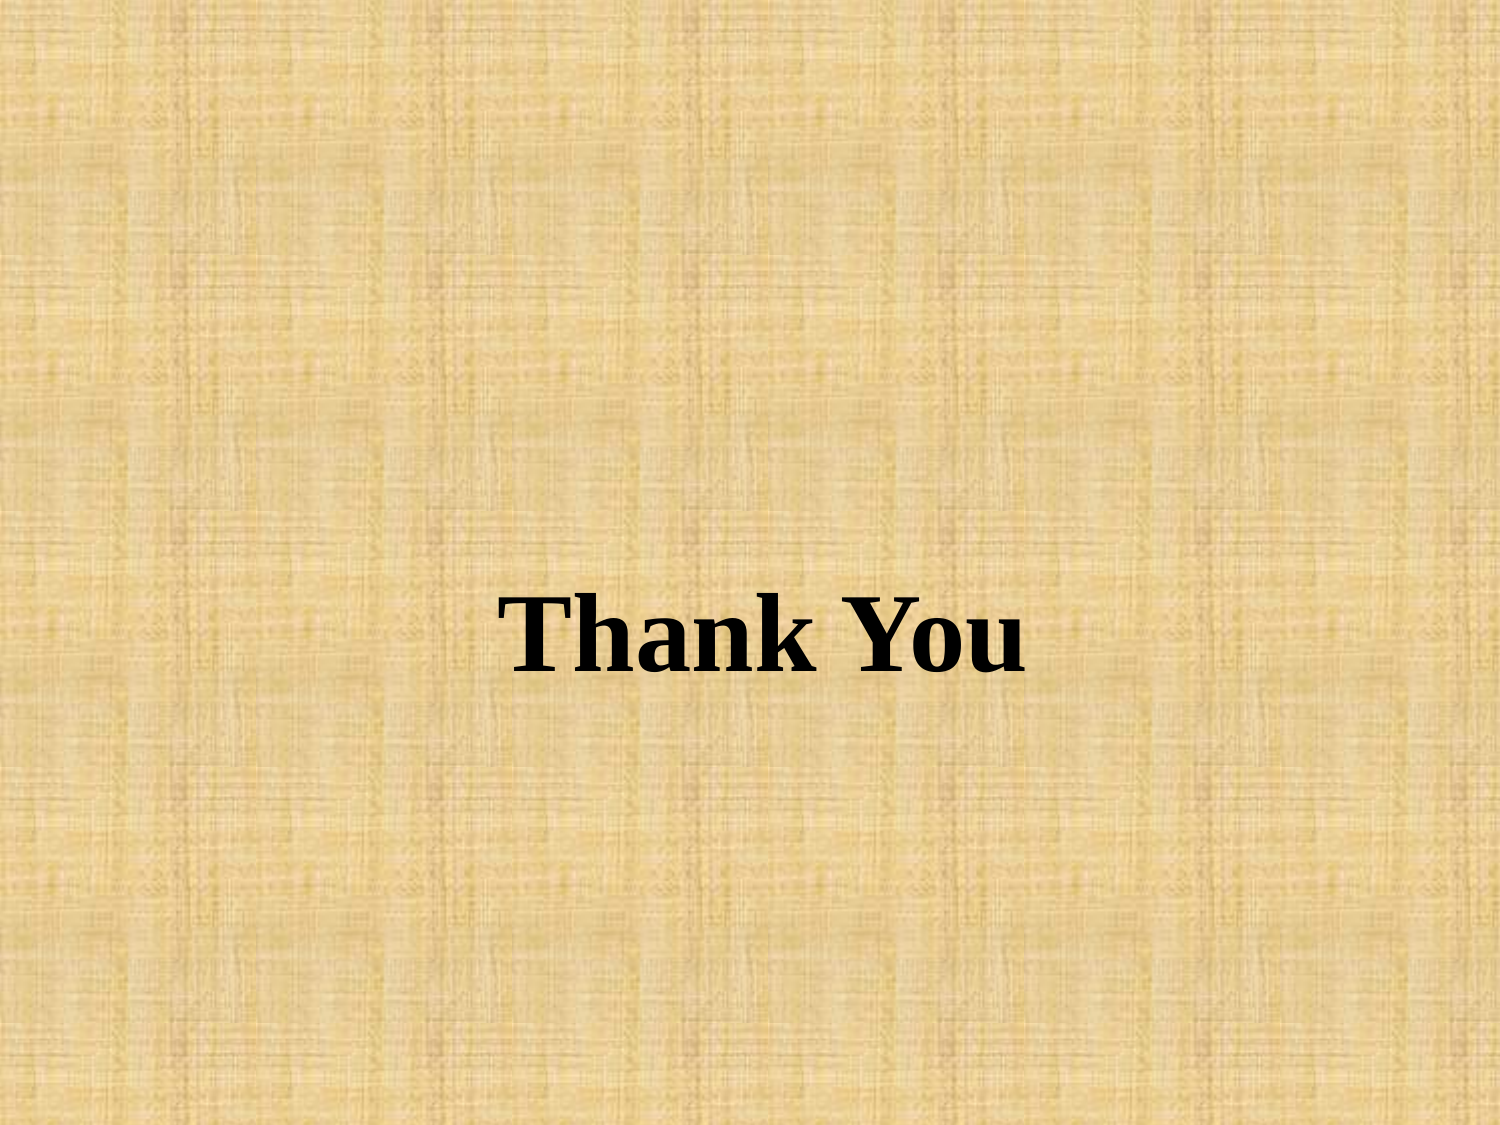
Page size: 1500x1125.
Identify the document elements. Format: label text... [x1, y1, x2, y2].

list Thank You [75, 262, 1425, 1005]
picture [0, 0, 1500, 1125]
